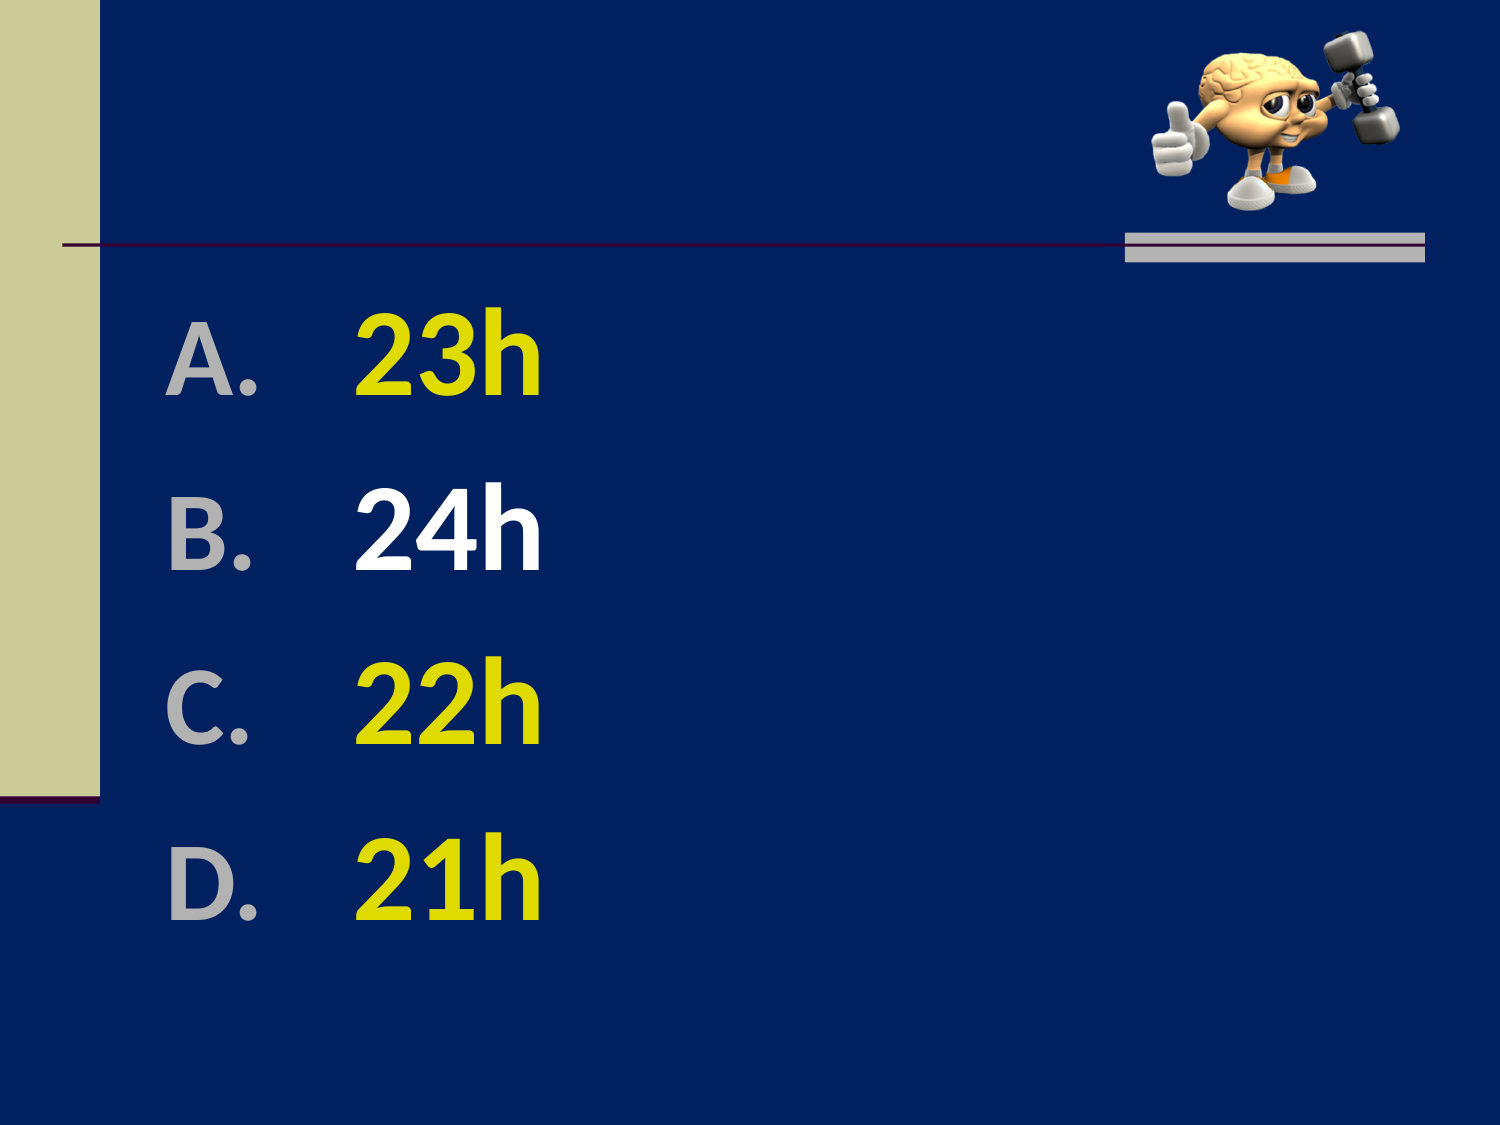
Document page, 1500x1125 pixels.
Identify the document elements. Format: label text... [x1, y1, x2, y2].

picture [1151, 30, 1400, 211]
list 23h 24h 22h 21h [150, 262, 1425, 1006]
